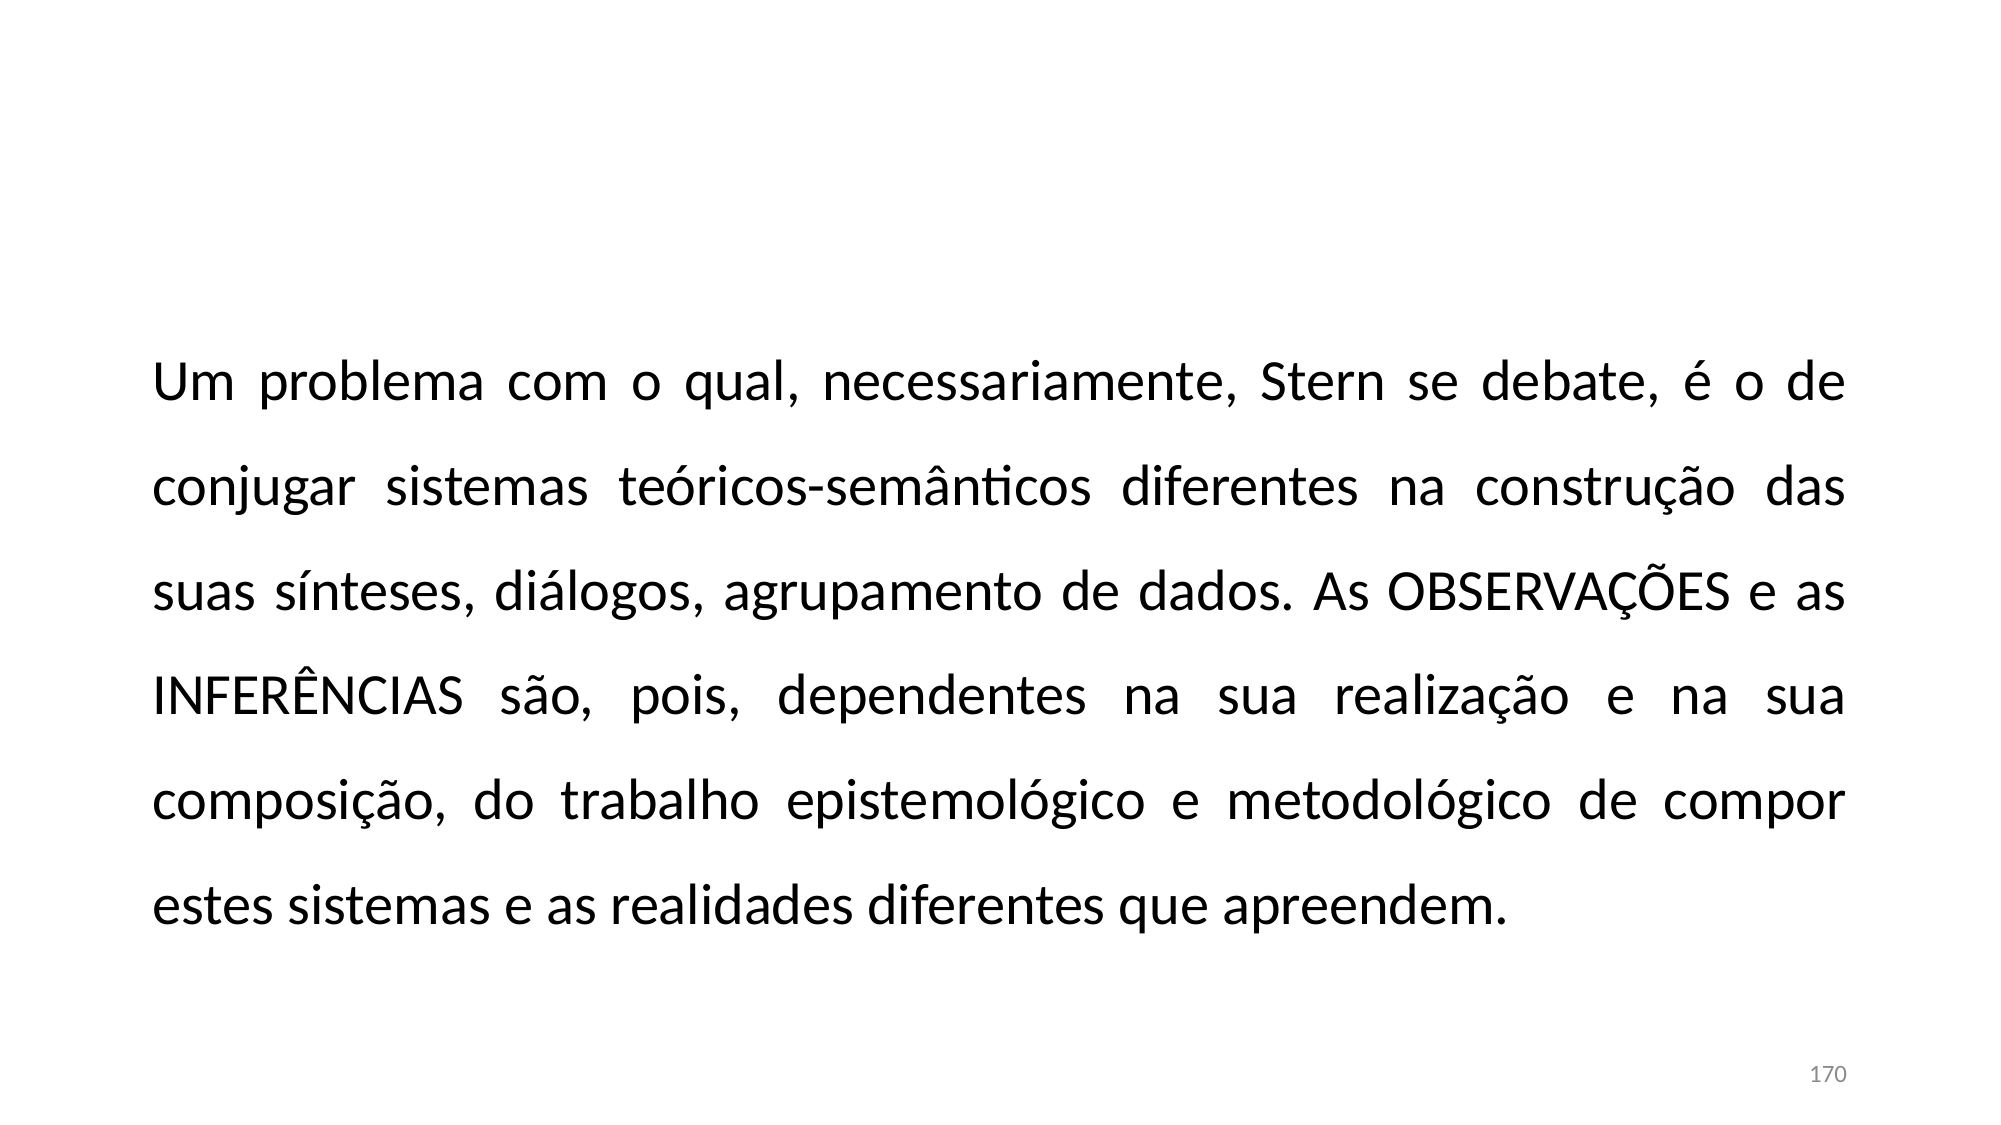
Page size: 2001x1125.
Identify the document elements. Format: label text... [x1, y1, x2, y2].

slide_number 170 [1412, 1042, 1863, 1103]
list Um problema com o qual, necessariamente, Stern se debate, é o de conjugar sistemas teóricos-semânticos diferentes na construção das suas sínteses, diálogos, agrupamento de dados. As OBSERVAÇÕES e as INFERÊNCIAS são, pois, dependentes na sua realização e na sua composição, do trabalho epistemológico e metodológico de compor estes sistemas e as realidades diferentes que apreendem. [137, 299, 1863, 1014]
